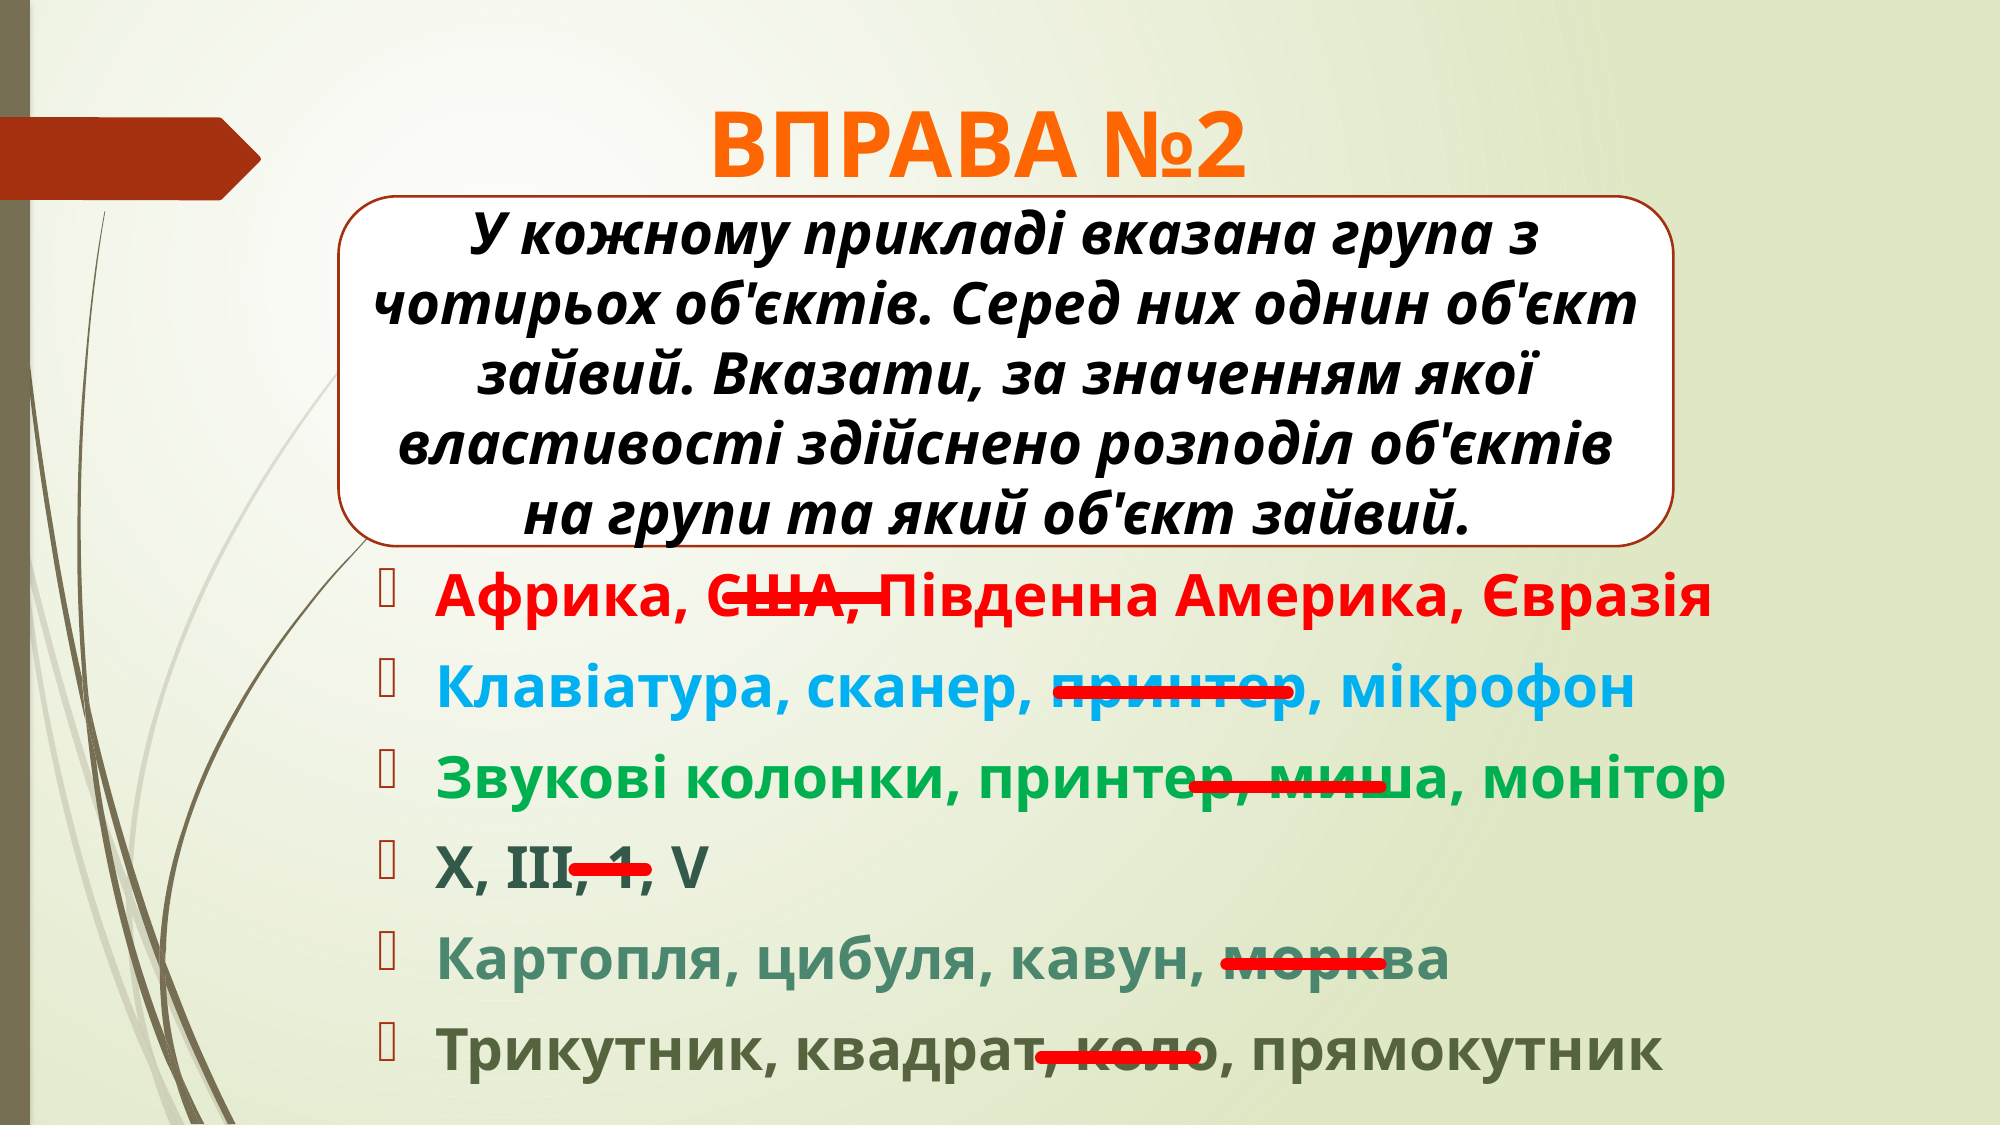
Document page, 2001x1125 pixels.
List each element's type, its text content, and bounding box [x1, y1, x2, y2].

text_box ВПРАВА №2 [303, 101, 1653, 290]
text_box [470, 78, 1683, 171]
list Африка, США, Південна Америка, Євразія Клавіатура, сканер, принтер, мікрофон Звукові колонки, принтер, миша, монітор X, III, 1, V Картопля, цибуля, кавун, морква Трикутник, квадрат, коло, прямокутник [332, 550, 1750, 1125]
text_box У кожному прикладі вказана група з чотирьох об'єктів. Серед них однин об'єкт зайвий. Вказати, за значенням якої властивості здійснено розподіл об'єктів на групи та який об'єкт зайвий. [337, 195, 1675, 548]
